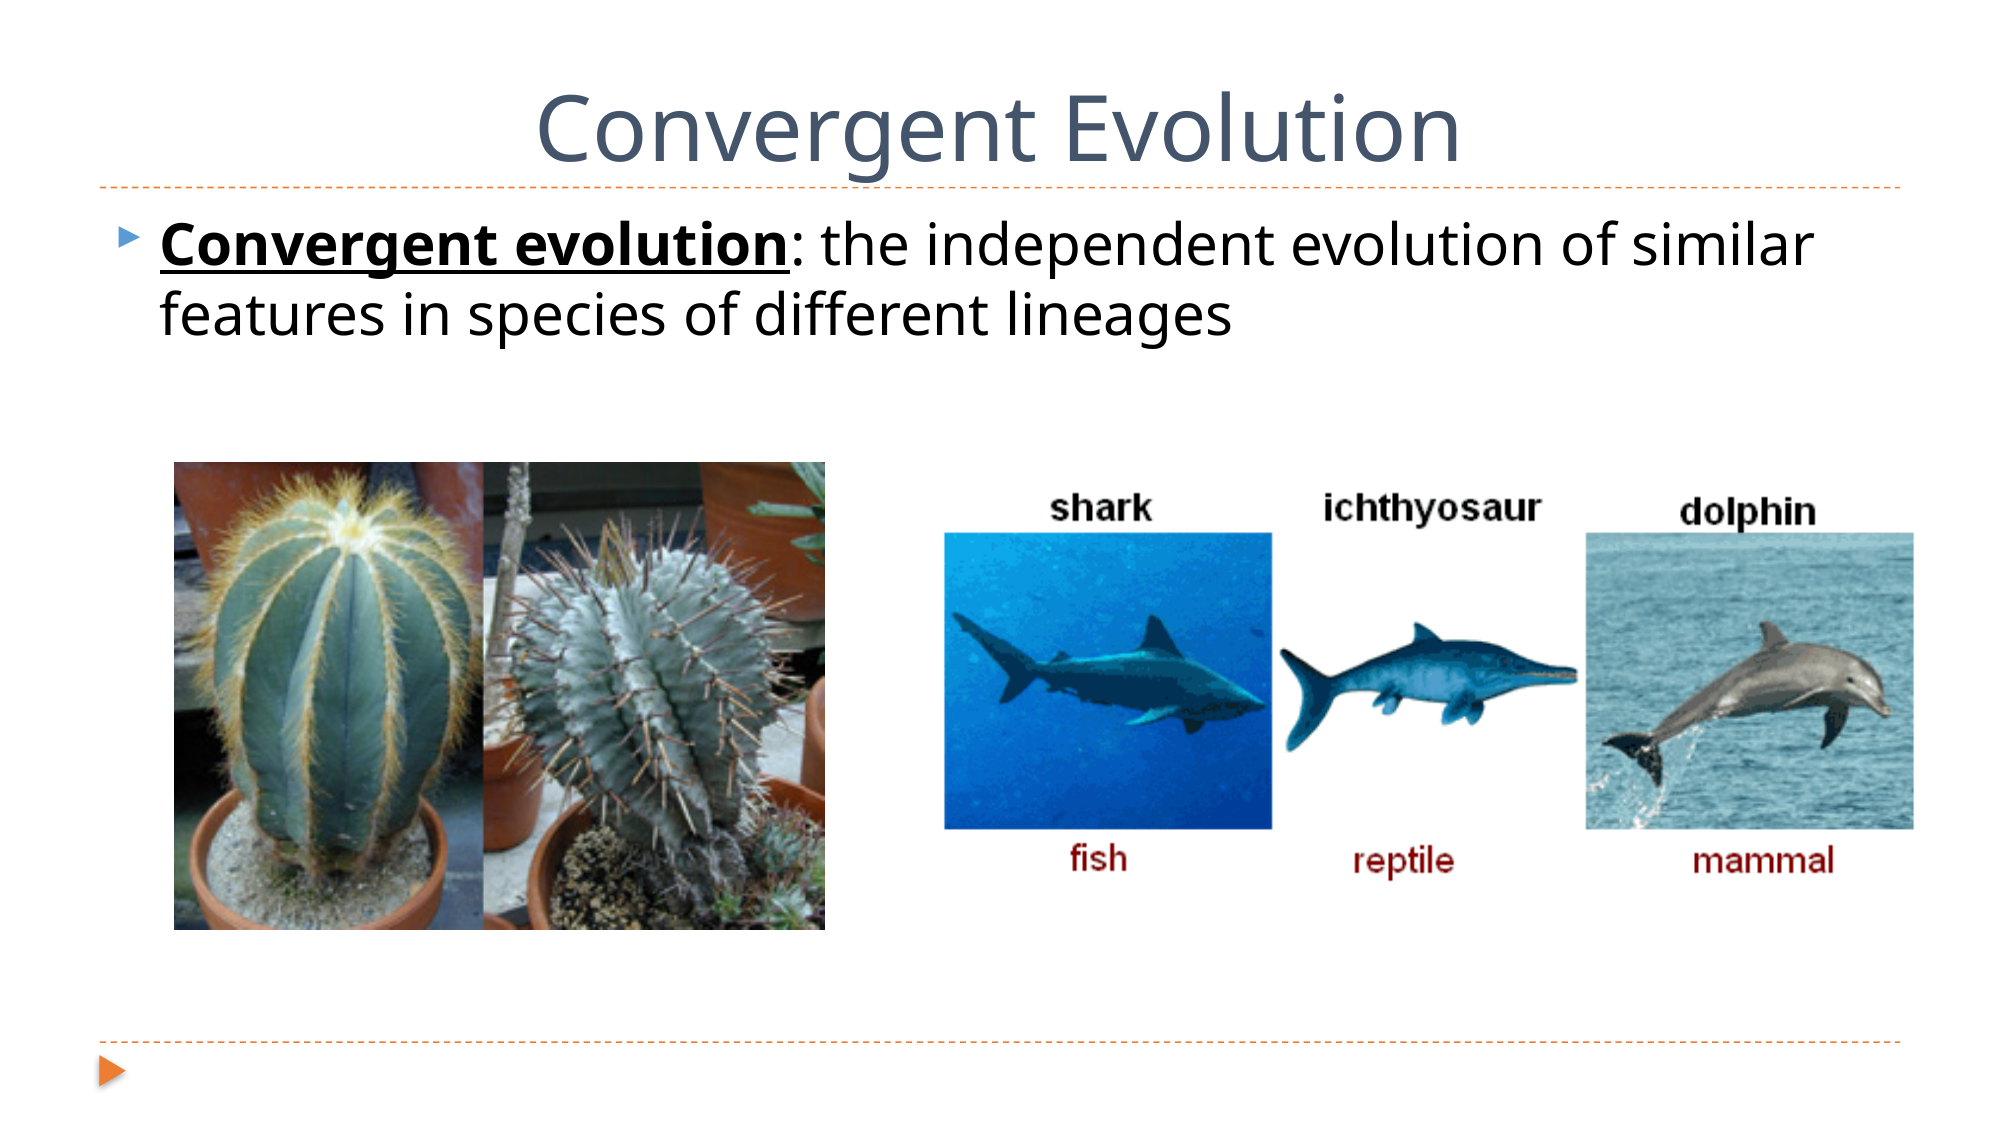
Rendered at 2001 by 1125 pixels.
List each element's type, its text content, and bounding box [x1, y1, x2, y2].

picture [937, 462, 1922, 901]
list Convergent evolution: the independent evolution of similar features in species of different lineages [99, 200, 1900, 1010]
title Convergent Evolution [99, 24, 1900, 188]
picture [174, 462, 826, 930]
